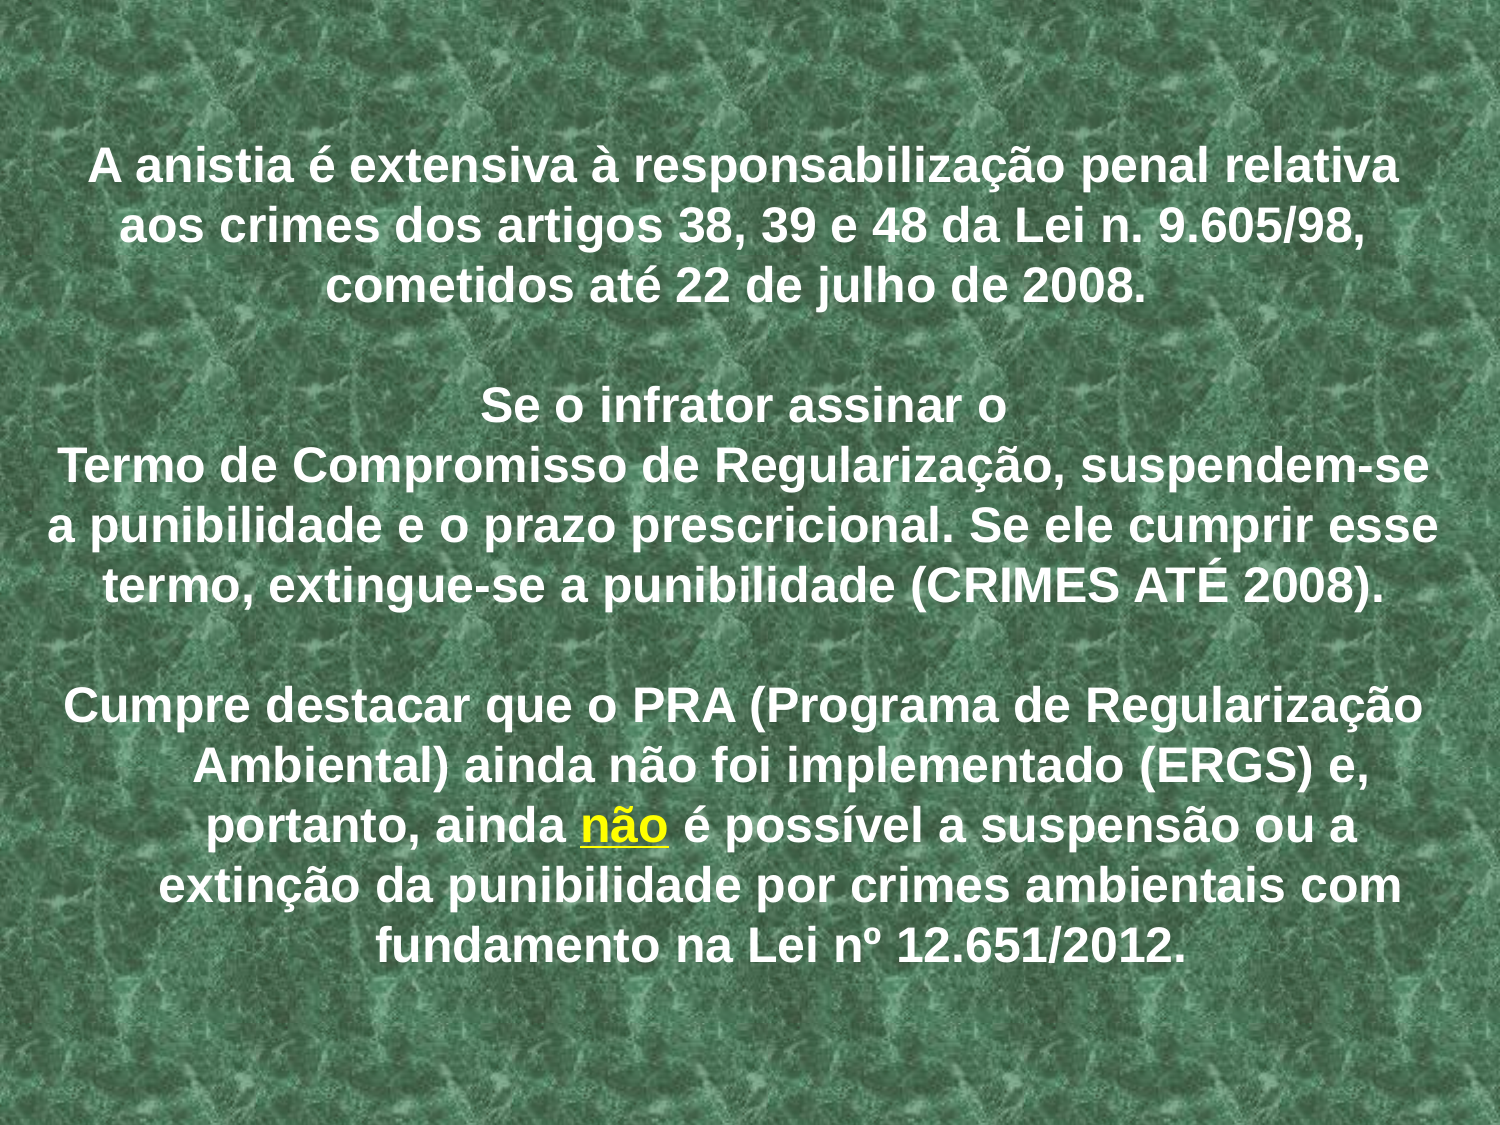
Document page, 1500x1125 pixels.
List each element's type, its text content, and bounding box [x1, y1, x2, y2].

text_box A anistia é extensiva à responsabilização penal relativa aos crimes dos artigos 38, 39 e 48 da Lei n. 9.605/98, cometidos até 22 de julho de 2008. Se o infrator assinar o Termo de Compromisso de Regularização, suspendem-se a punibilidade e o prazo prescricional. Se ele cumprir esse termo, extingue-se a punibilidade (CRIMES ATÉ 2008). Cumpre destacar que o PRA (Programa de Regularização Ambiental) ainda não foi implementado (ERGS) e, portanto, ainda não é possível a suspensão ou a extinção da punibilidade por crimes ambientais com fundamento na Lei nº 12.651/2012. [17, 125, 1471, 1041]
text_box 5) Desobriga a averbação da Reserva Legal no Registro do Imóvel depois de inscrita no CAR. Art. 18 [...] § 4° - O registro da Reserva Legal no CAR desobriga a averbação no Cartório de Registro de Imóveis, sendo que, no período entre a data da publicação desta Lei e o registro no CAR, o proprietário ou possuidor rural que desejar fazer a averbação terá direito à gratuidade deste ato. Somente após o efetivo registro da propriedade no Cadastro Ambiental Rural, Implementado em 06/05/2014, pela IN MMA 02/2014, é que se pode dispensar a averbação da área de Reserva Legal no Cartório de Registro de Imóveis, para fins ambientais*. [0, 0, 1500, 1125]
